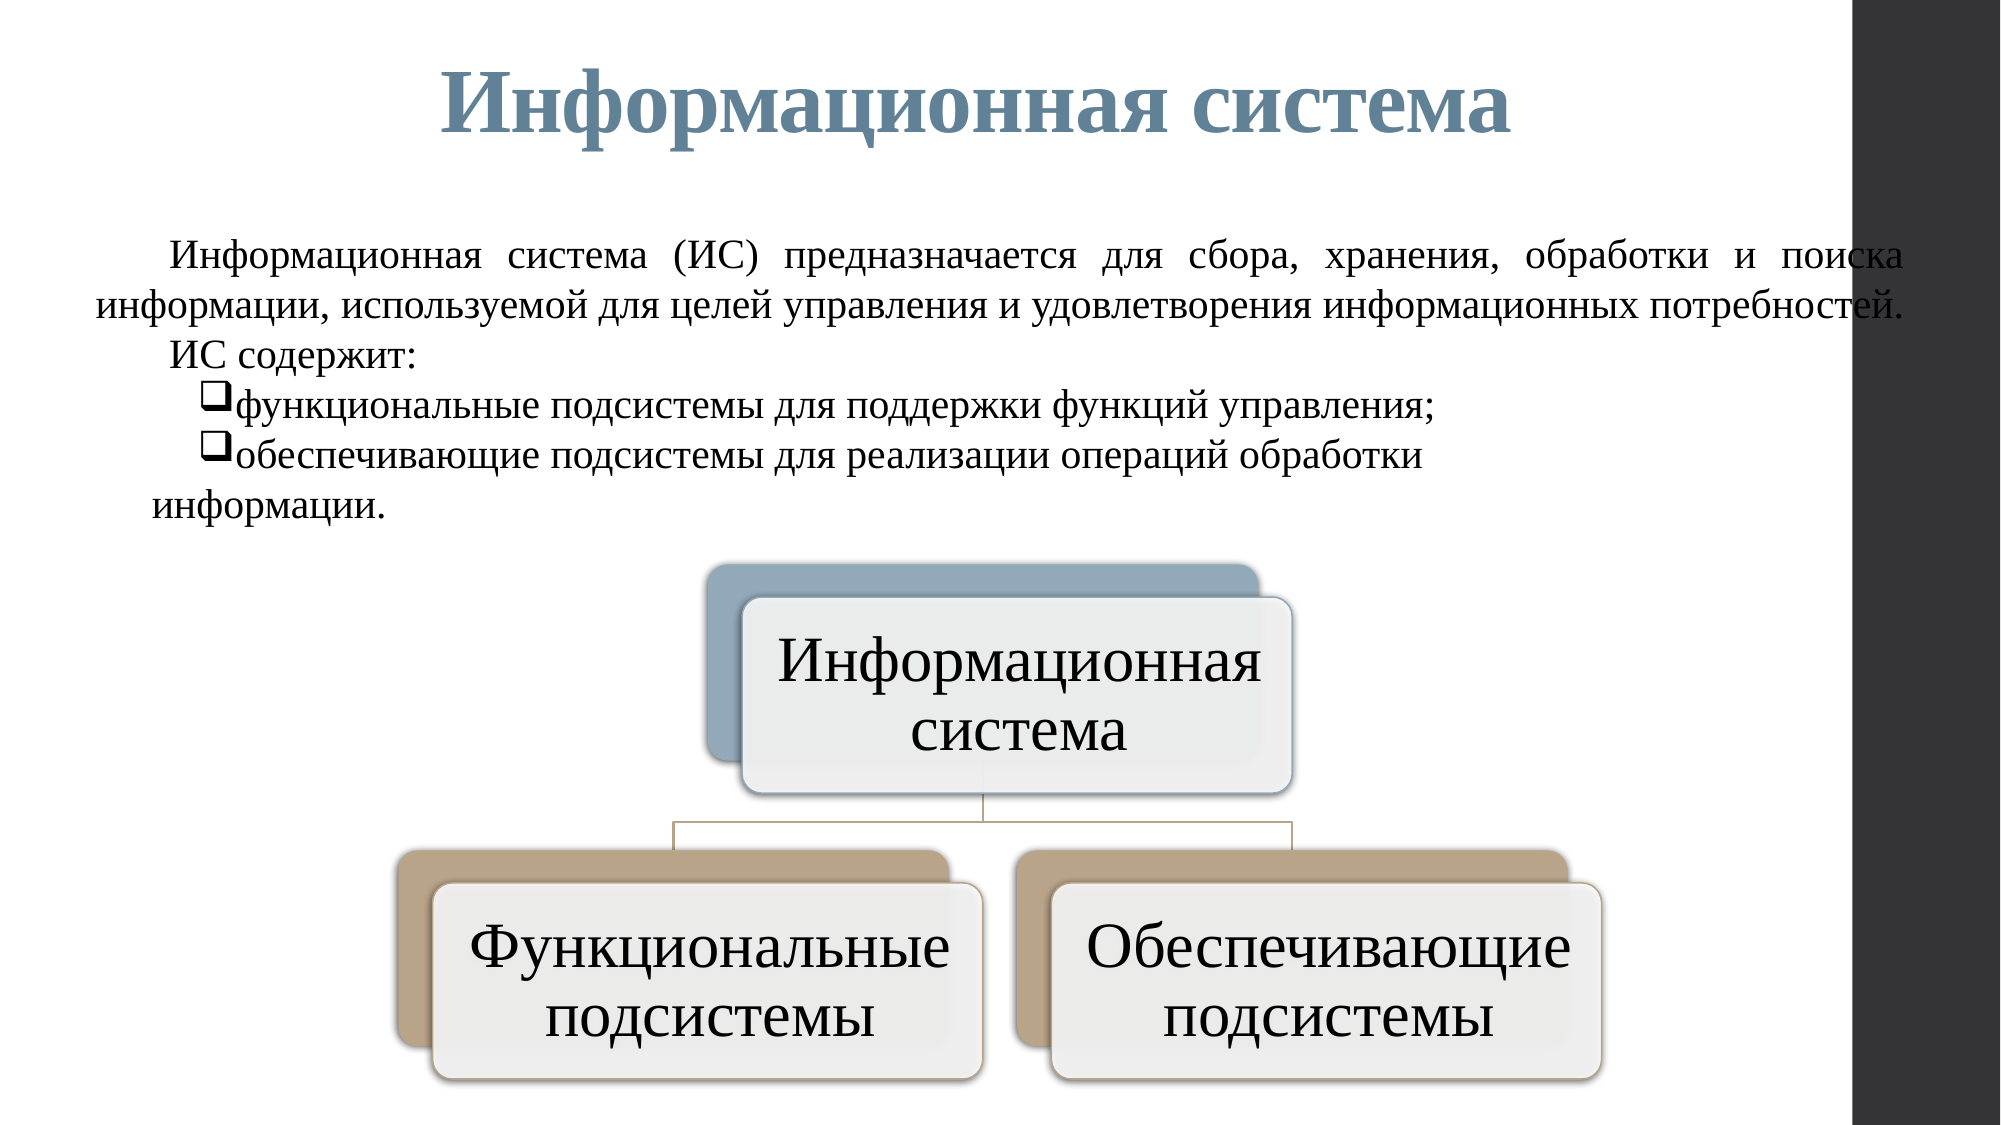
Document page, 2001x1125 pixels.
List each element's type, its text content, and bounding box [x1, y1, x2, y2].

title Информационная система [113, 38, 1839, 160]
text_box Информационная система (ИС) предназначается для сбора, хранения, обработки и поиска информации, используемой для целей управления и удовлетворения информационных потребностей. ИС содержит: функциональные подсистемы для поддержки функций управления; обеспечивающие подсистемы для реализации операций обработки информации. [80, 218, 1920, 534]
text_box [332, 564, 1667, 1080]
